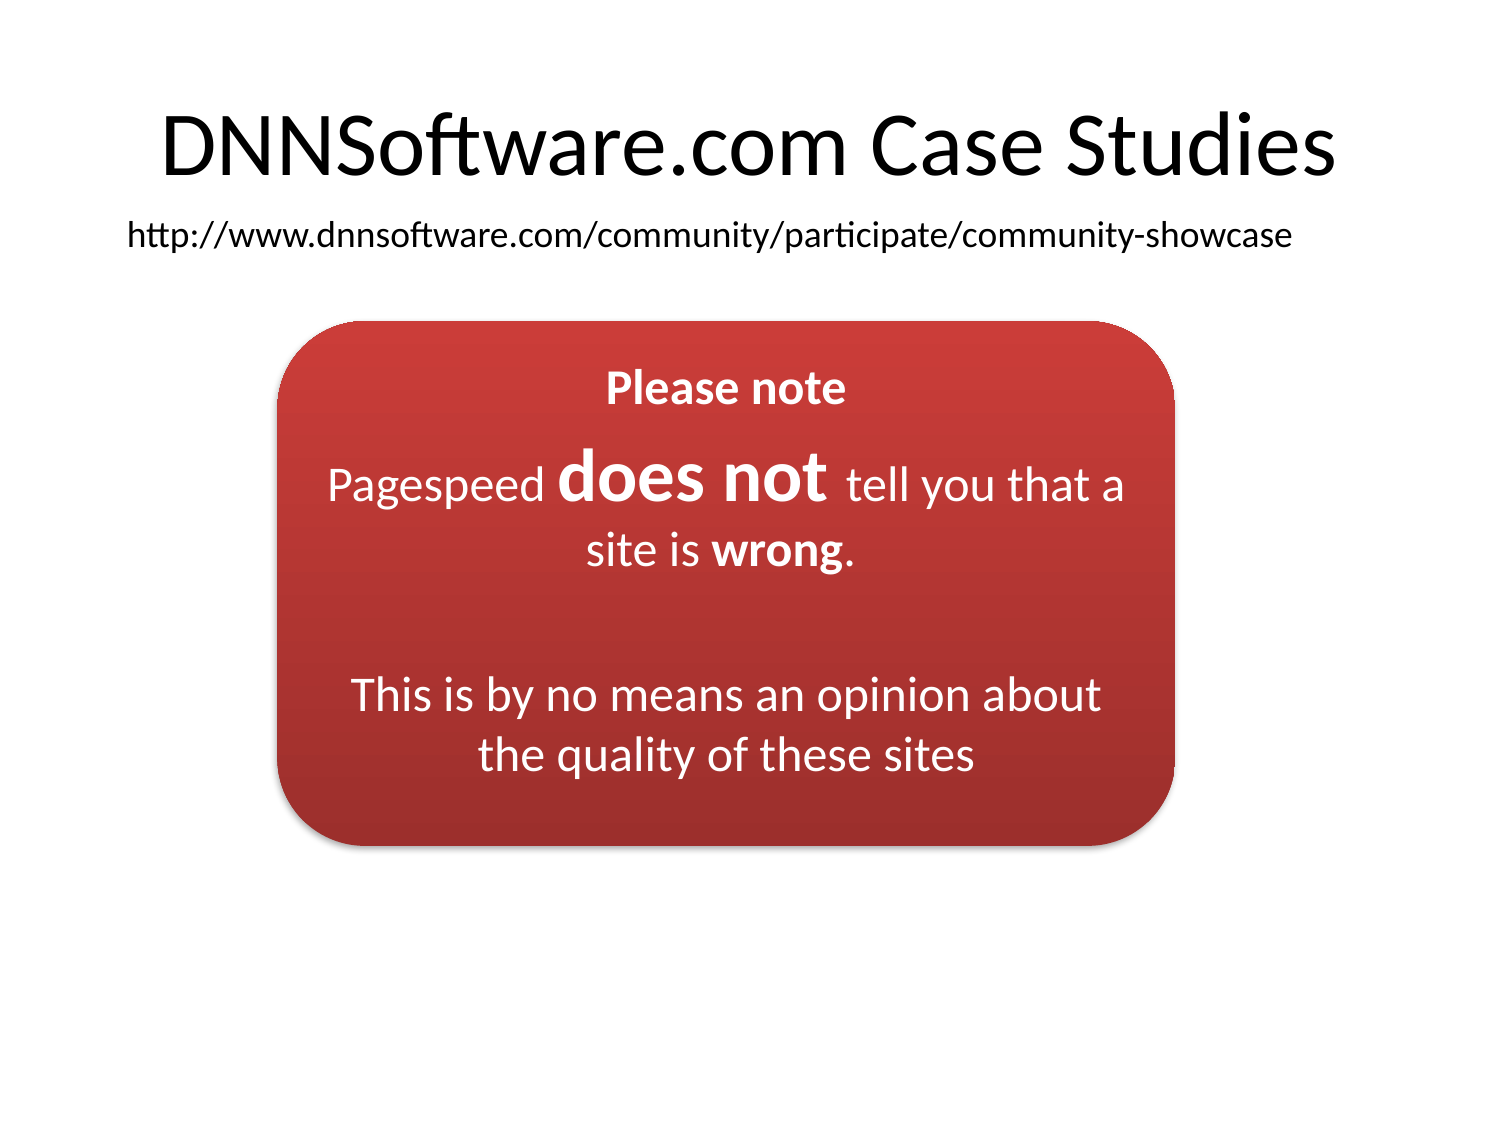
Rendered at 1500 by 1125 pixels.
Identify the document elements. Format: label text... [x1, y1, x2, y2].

text_box Please note Pagespeed does not tell you that a site is wrong. This is by no means an opinion about the quality of these sites [277, 321, 1176, 846]
text_box http://www.dnnsoftware.com/community/participate/community-showcase [112, 202, 1341, 262]
title DNNSoftware.com Case Studies [75, 45, 1425, 233]
